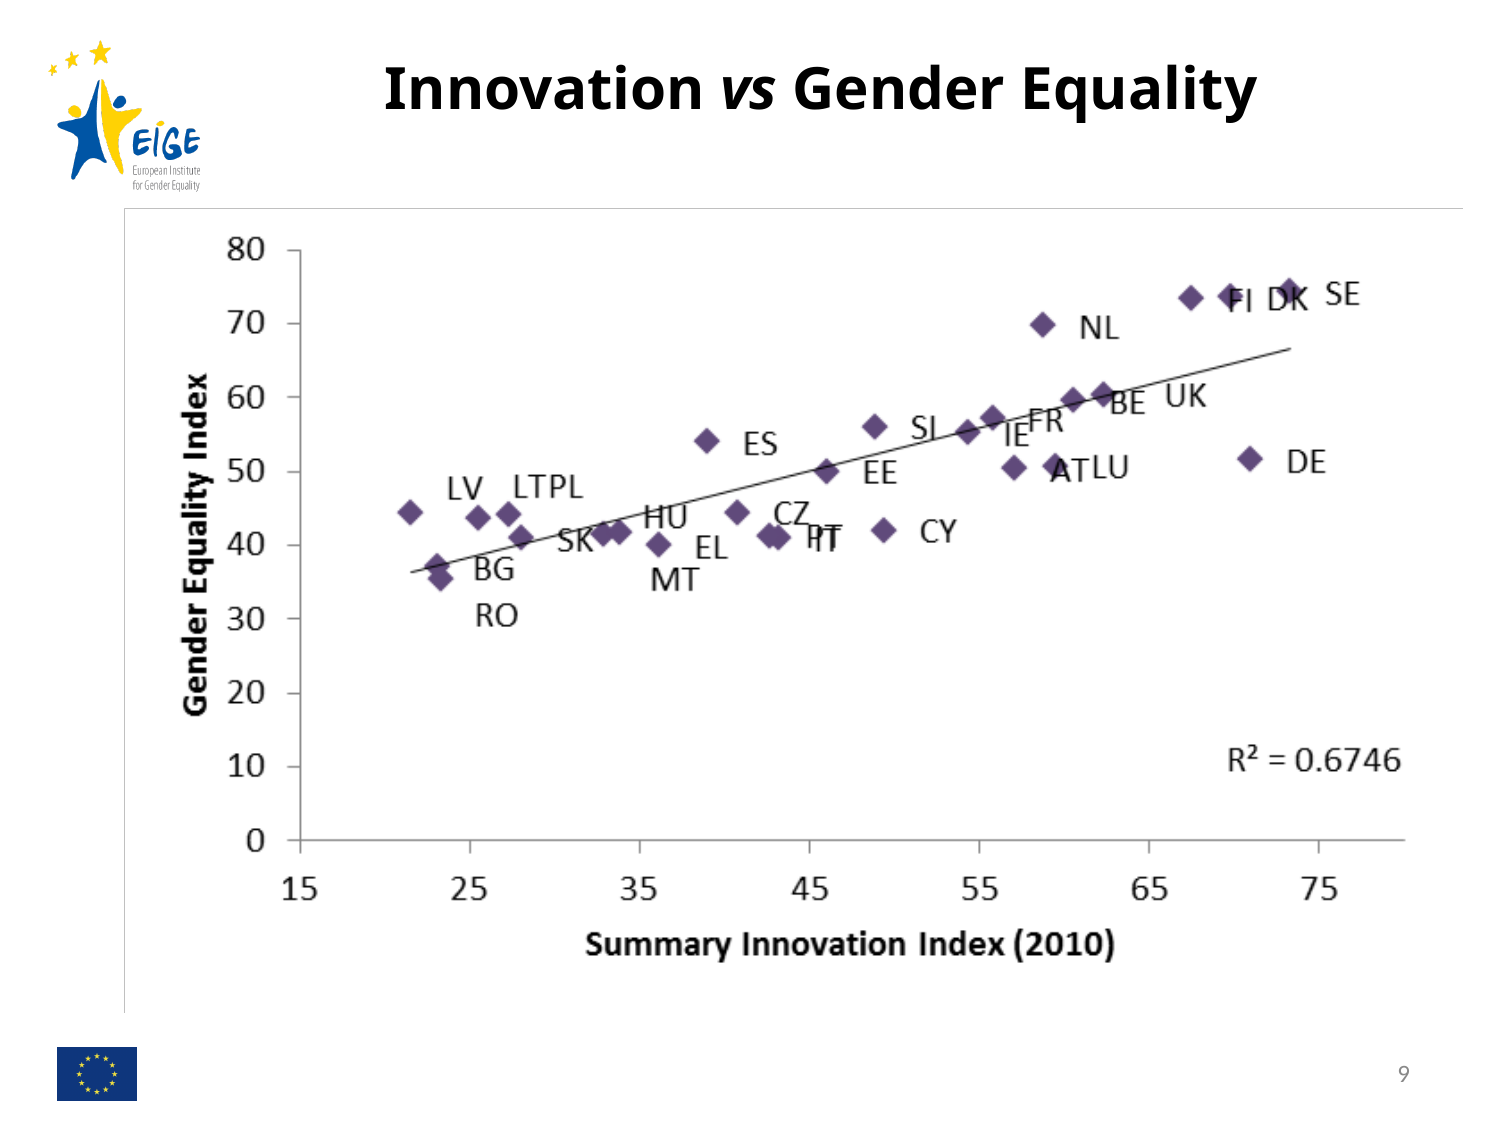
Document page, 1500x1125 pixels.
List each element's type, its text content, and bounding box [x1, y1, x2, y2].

picture [123, 207, 1463, 1013]
slide_number 9 [1074, 1042, 1425, 1103]
text_box Innovation vs Gender Equality [370, 43, 1273, 129]
picture [47, 40, 200, 193]
picture [57, 1047, 137, 1101]
